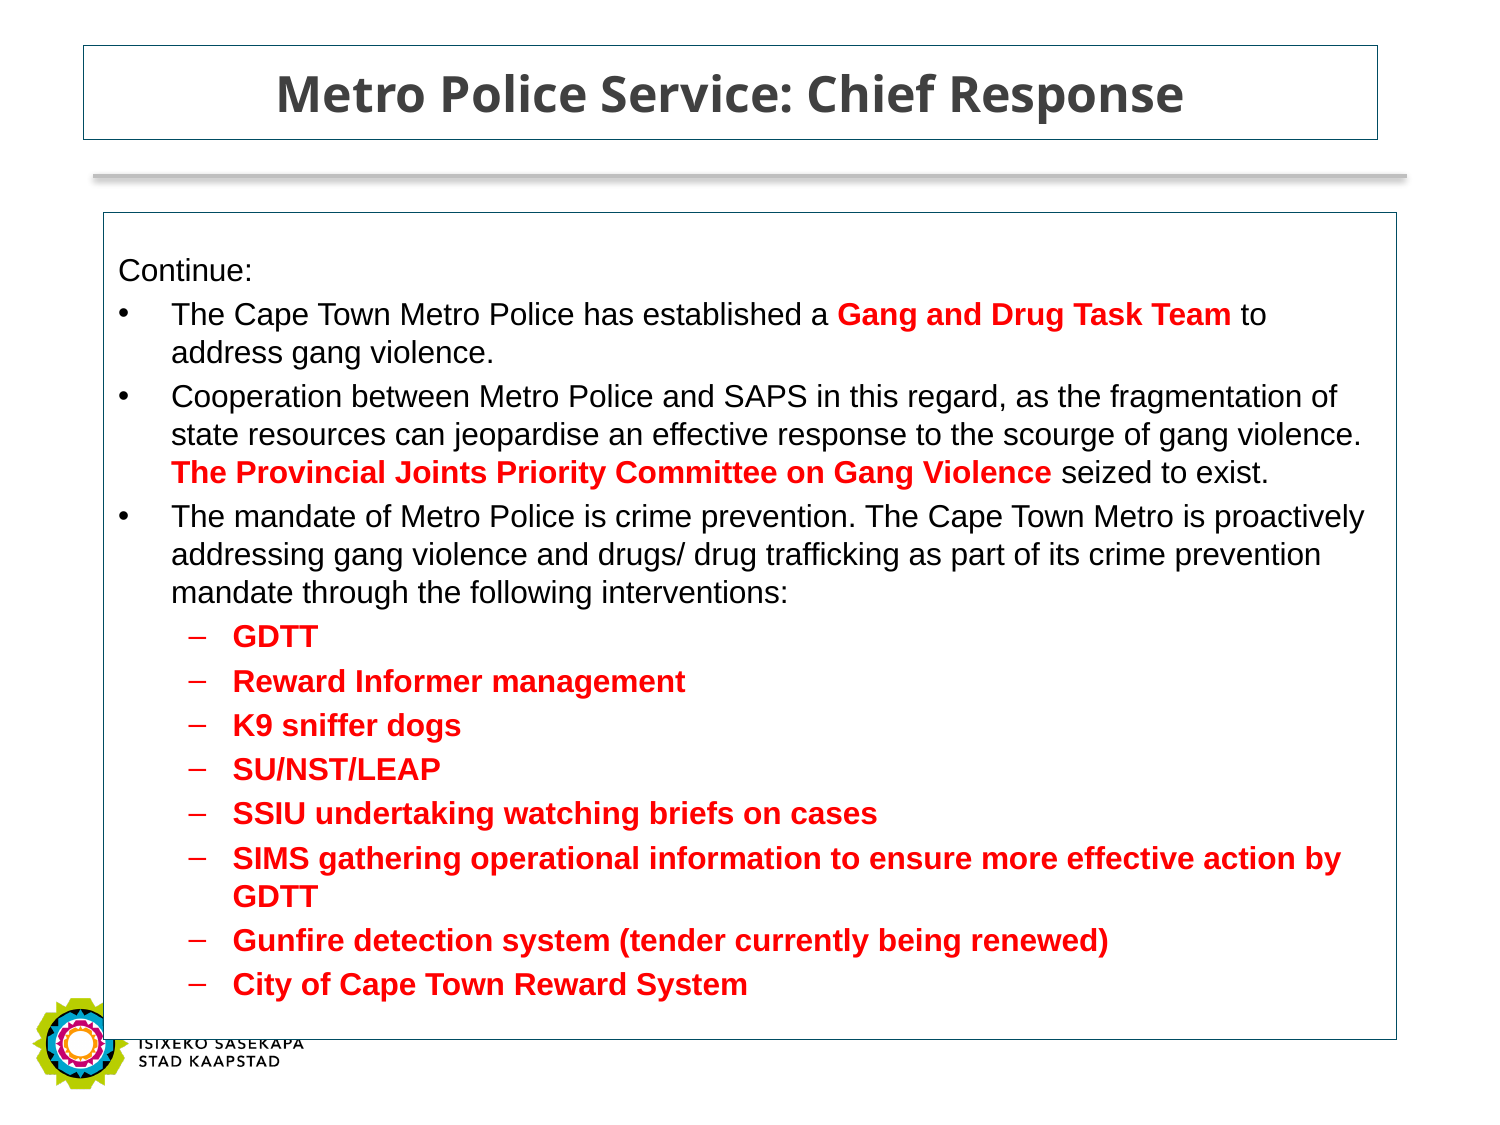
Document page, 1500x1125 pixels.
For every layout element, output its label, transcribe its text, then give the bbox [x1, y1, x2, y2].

picture [56, 1019, 105, 1068]
picture [16, 982, 332, 1105]
list Continue: The Cape Town Metro Police has established a Gang and Drug Task Team to address gang violence. Cooperation between Metro Police and SAPS in this regard, as the fragmentation of state resources can jeopardise an effective response to the scourge of gang violence. The Provincial Joints Priority Committee on Gang Violence seized to exist. The mandate of Metro Police is crime prevention. The Cape Town Metro is proactively addressing gang violence and drugs/ drug trafficking as part of its crime prevention mandate through the following interventions: GDTT Reward Informer management K9 sniffer dogs SU/NST/LEAP SSIU undertaking watching briefs on cases SIMS gathering operational information to ensure more effective action by GDTT Gunfire detection system (tender currently being renewed) City of Cape Town Reward System [103, 212, 1397, 1040]
text_box Metro Police Service: Chief Response [83, 45, 1378, 140]
